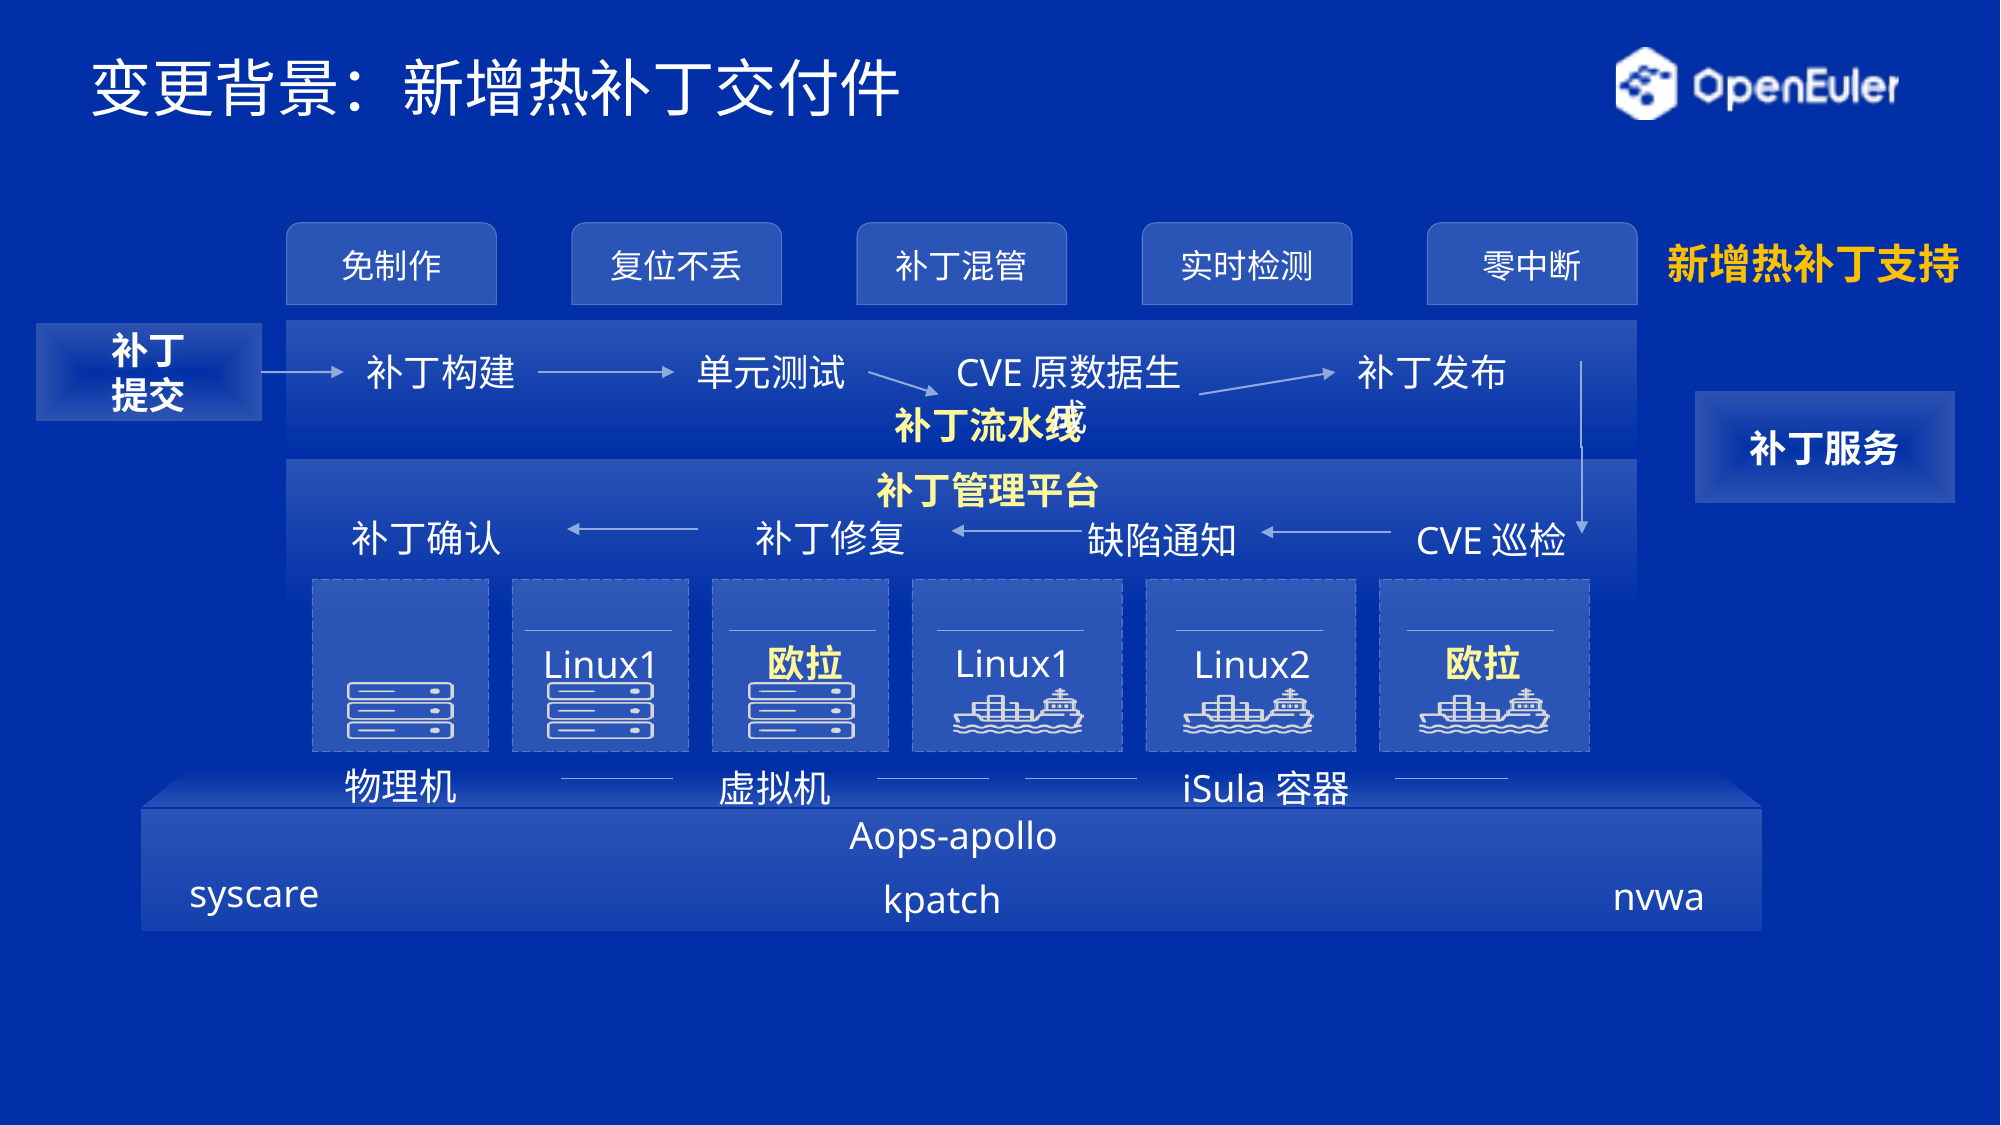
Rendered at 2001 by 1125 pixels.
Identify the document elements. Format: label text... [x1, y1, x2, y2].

picture [547, 682, 654, 739]
picture [347, 682, 454, 739]
text_box Linux2 [1193, 641, 1311, 676]
text_box 补丁混管 [855, 221, 1068, 306]
text_box nvwa [1597, 865, 1721, 926]
picture [953, 676, 1084, 746]
text_box 物理机 [329, 755, 472, 815]
text_box 补丁修复 [730, 515, 931, 561]
text_box 复位不丢 [570, 221, 783, 306]
text_box 新增热补丁支持 [1653, 230, 1976, 296]
text_box [511, 614, 690, 713]
text_box [285, 459, 1637, 614]
text_box 补丁构建 [343, 349, 538, 395]
text_box 补丁 提交 [35, 322, 262, 422]
text_box Aops-apollo [834, 804, 1073, 865]
text_box [311, 614, 490, 713]
picture [1183, 676, 1315, 746]
text_box CVE巡检 [1391, 516, 1592, 562]
text_box [286, 320, 1638, 454]
text_box CVE原数据生成 [938, 349, 1200, 440]
text_box 补丁发布 [1335, 349, 1530, 395]
text_box 补丁管理平台 [788, 460, 1189, 520]
text_box 缺陷通知 [1062, 516, 1263, 562]
text_box 补丁流水线 [839, 394, 1138, 455]
text_box 补丁服务 [1694, 391, 1955, 503]
text_box [911, 614, 1123, 713]
text_box 免制作 [285, 221, 498, 306]
text_box 欧拉 [1445, 639, 1521, 676]
picture [1419, 676, 1550, 746]
text_box 零中断 [1426, 221, 1639, 306]
text_box Linux1 [542, 641, 661, 687]
text_box [138, 713, 1765, 808]
text_box [141, 809, 1763, 931]
text_box Linux1 [954, 639, 1072, 676]
picture [748, 682, 855, 739]
title 变更背景：新增热补丁交付件 [73, 49, 1531, 133]
text_box [1145, 614, 1357, 713]
text_box [711, 614, 890, 713]
text_box kpatch [868, 868, 1017, 929]
text_box 补丁确认 [326, 515, 527, 561]
text_box 虚拟机 [718, 764, 832, 810]
text_box syscare [174, 862, 335, 923]
text_box [1379, 614, 1591, 713]
text_box 欧拉 [767, 639, 843, 682]
text_box iSula容器 [1182, 764, 1351, 810]
text_box 单元测试 [674, 349, 869, 395]
text_box 实时检测 [1141, 221, 1354, 306]
